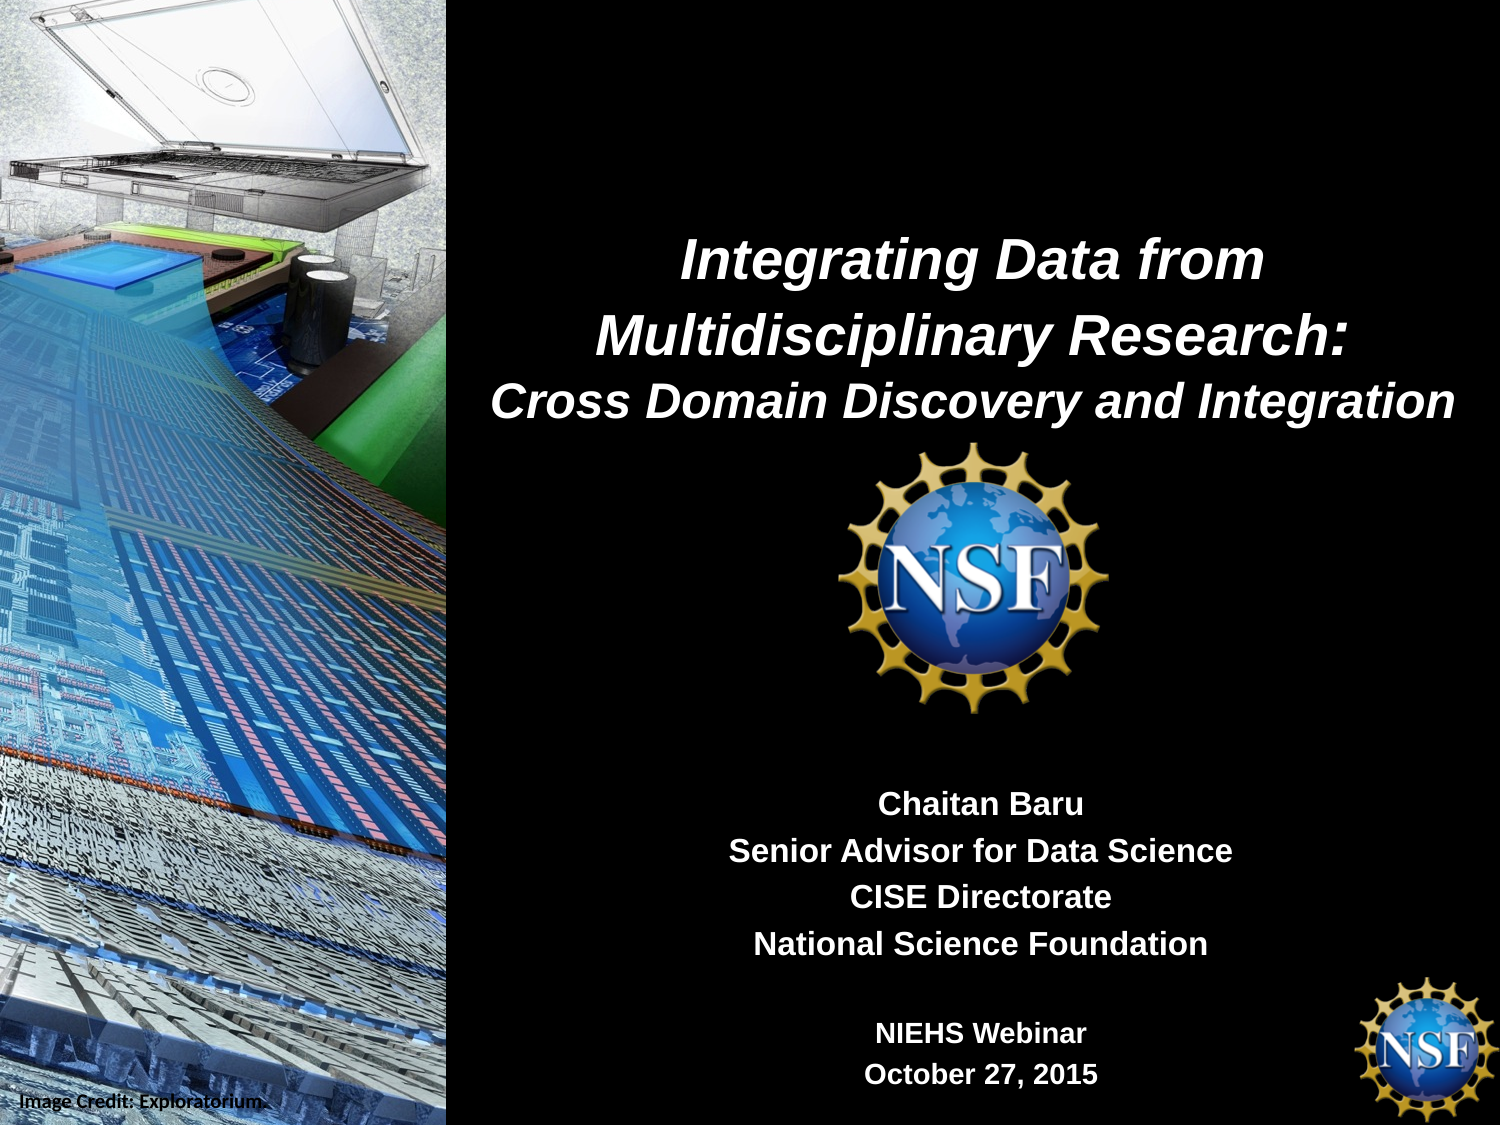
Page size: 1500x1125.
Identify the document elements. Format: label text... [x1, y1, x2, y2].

subtitle Chaitan Baru Senior Advisor for Data Science CISE Directorate National Science Foundation NIEHS Webinar October 27, 2015 [537, 774, 1425, 963]
text_box Integrating Data from Multidisciplinary Research: Cross Domain Discovery and Integration [470, 136, 1477, 438]
picture [0, 0, 446, 1125]
picture [1352, 975, 1500, 1125]
picture [833, 437, 1113, 718]
